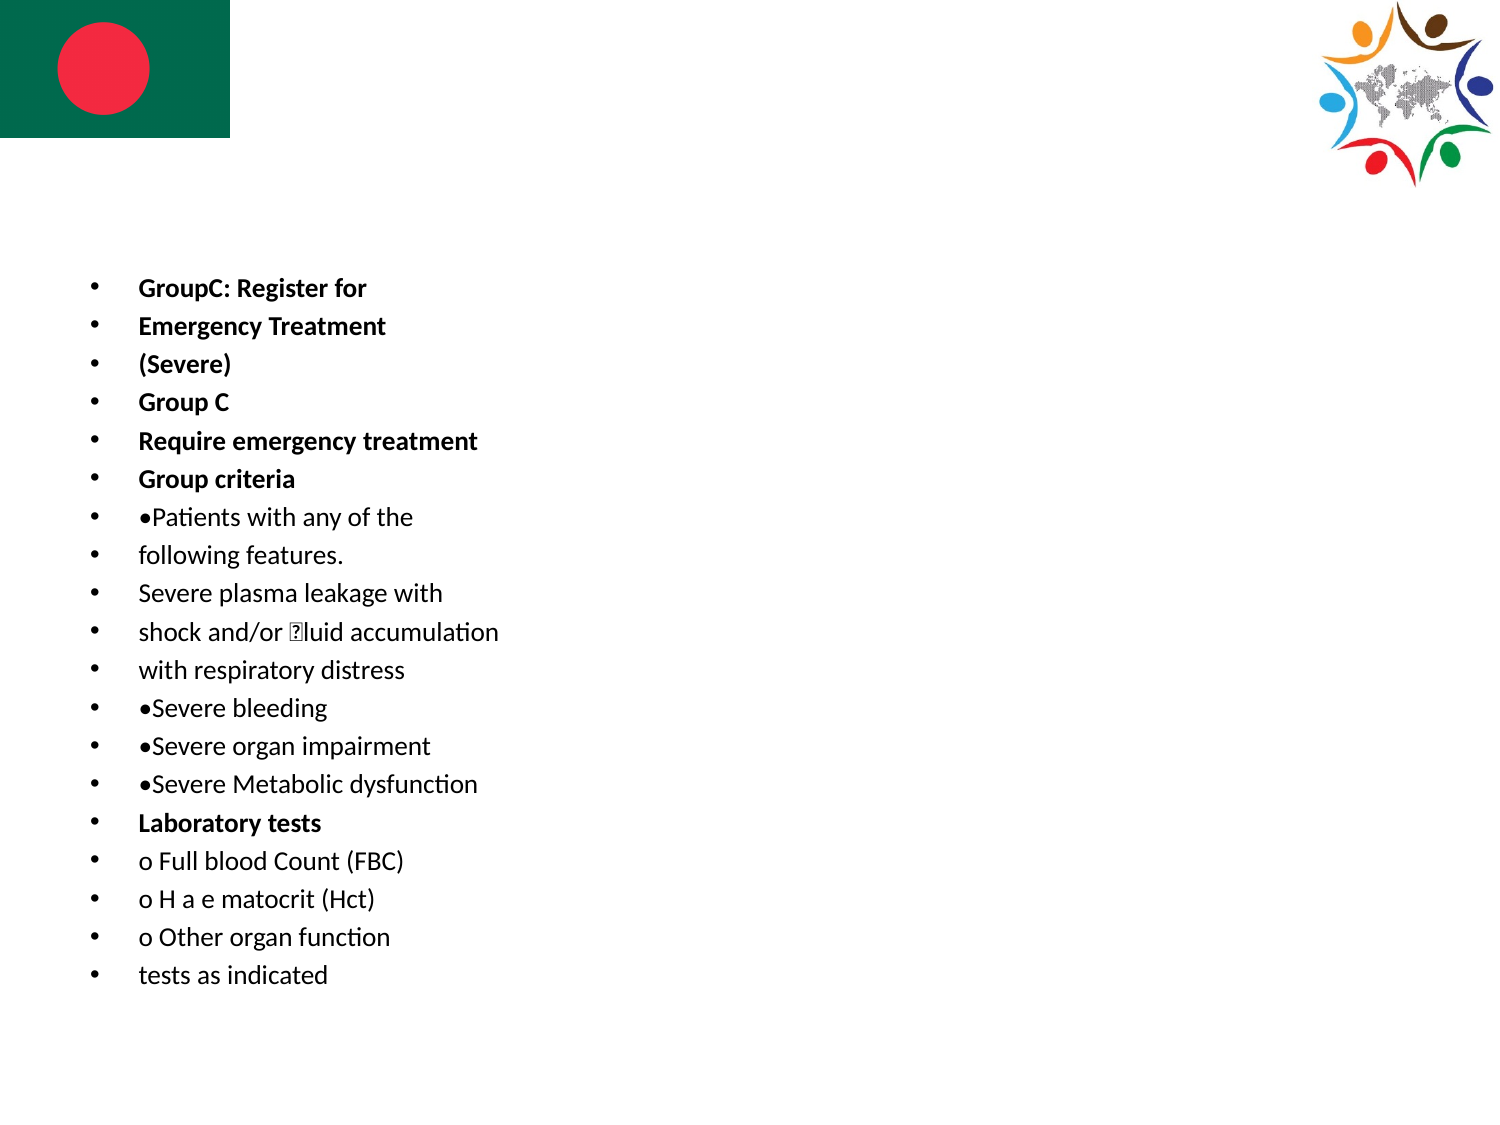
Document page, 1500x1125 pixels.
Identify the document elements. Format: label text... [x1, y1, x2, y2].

list GroupC: Register for Emergency Treatment (Severe) Group C Require emergency treatment Group criteria •Patients with any of the following features. Severe plasma leakage with shock and/or 􀏐luid accumulation with respiratory distress •Severe bleeding •Severe organ impairment •Severe Metabolic dysfunction Laboratory tests o Full blood Count (FBC) o H a e matocrit (Hct) o Other organ function tests as indicated [75, 262, 1425, 1005]
picture [0, 0, 230, 138]
picture [1312, 0, 1500, 188]
